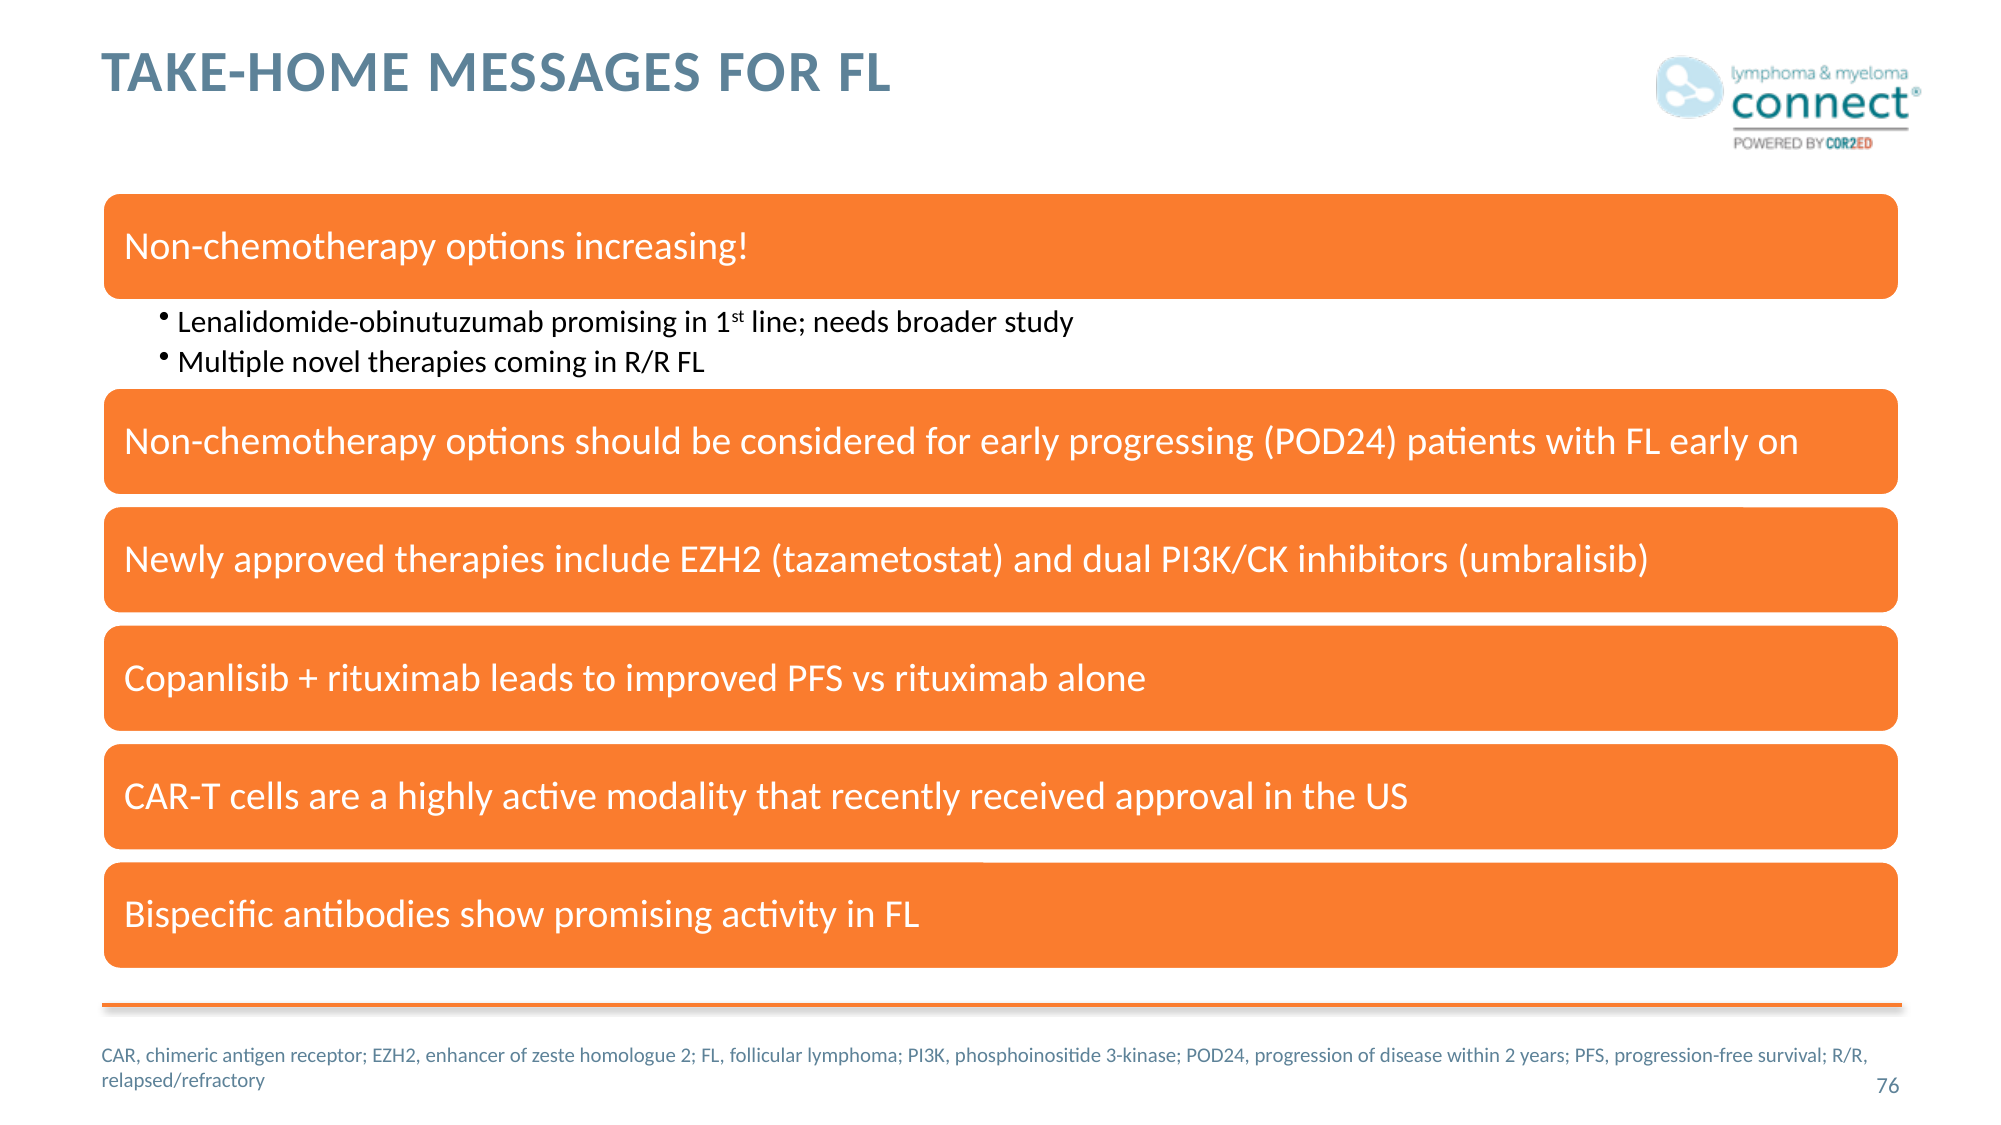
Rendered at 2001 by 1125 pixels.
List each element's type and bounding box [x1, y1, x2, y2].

title [101, 40, 1536, 157]
slide_number [1771, 1054, 1900, 1115]
list [101, 157, 1901, 1004]
list [101, 1036, 1871, 1097]
picture [1641, 45, 1934, 161]
